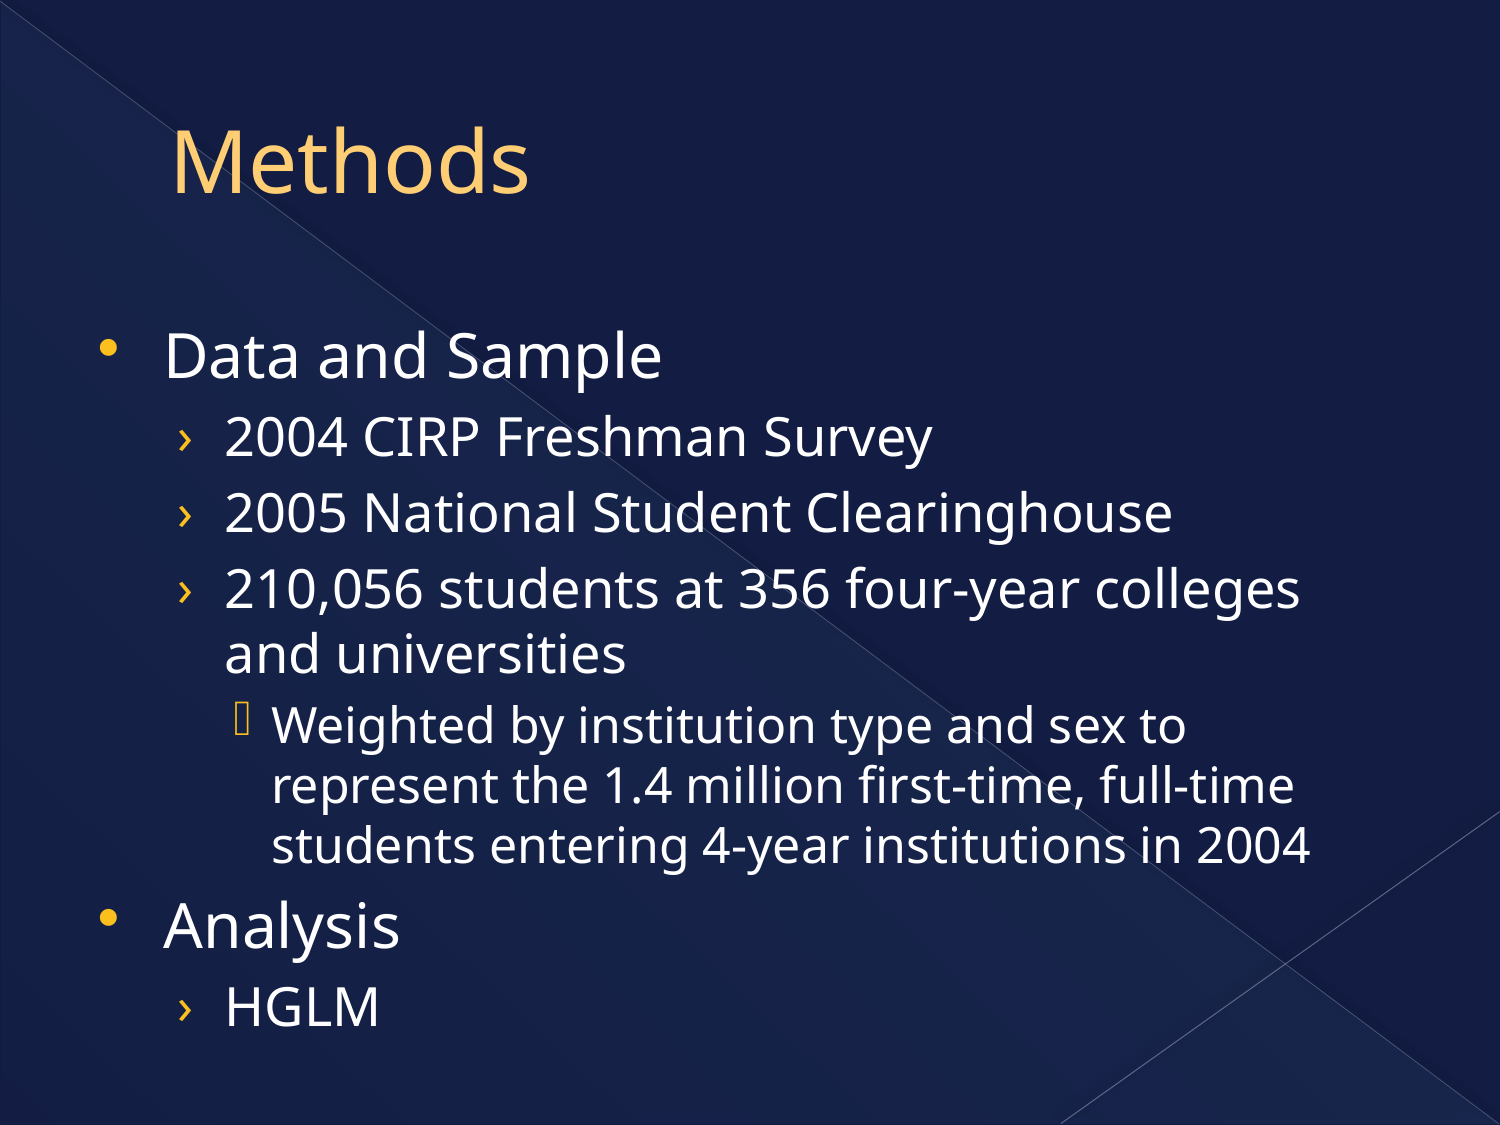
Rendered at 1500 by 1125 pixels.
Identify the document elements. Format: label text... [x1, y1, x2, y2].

list Data and Sample 2004 CIRP Freshman Survey 2005 National Student Clearinghouse 210,056 students at 356 four-year colleges and universities Weighted by institution type and sex to represent the 1.4 million first-time, full-time students entering 4-year institutions in 2004 Analysis HGLM [75, 308, 1425, 1059]
title Methods [75, 43, 1425, 274]
